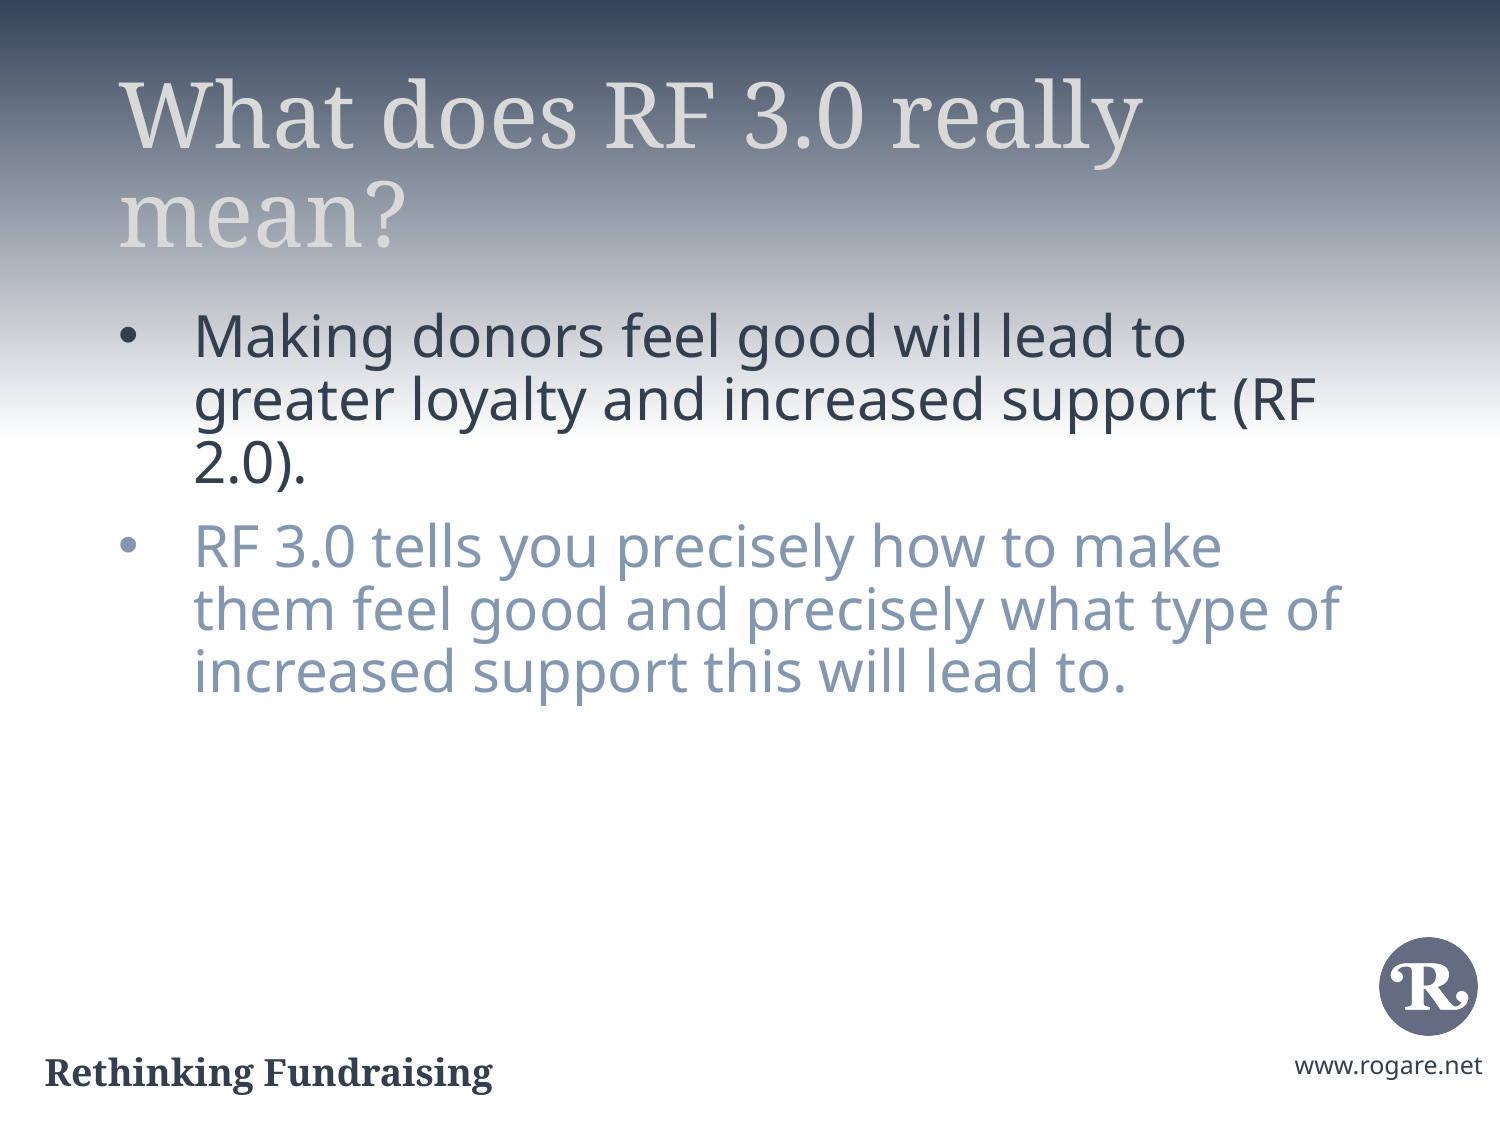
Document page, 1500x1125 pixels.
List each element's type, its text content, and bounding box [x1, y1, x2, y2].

list Making donors feel good will lead to greater loyalty and increased support (RF 2.0). RF 3.0 tells you precisely how to make them feel good and precisely what type of increased support this will lead to. [103, 299, 1397, 1014]
picture [1379, 937, 1478, 1036]
title What does RF 3.0 really mean? [103, 59, 1397, 278]
